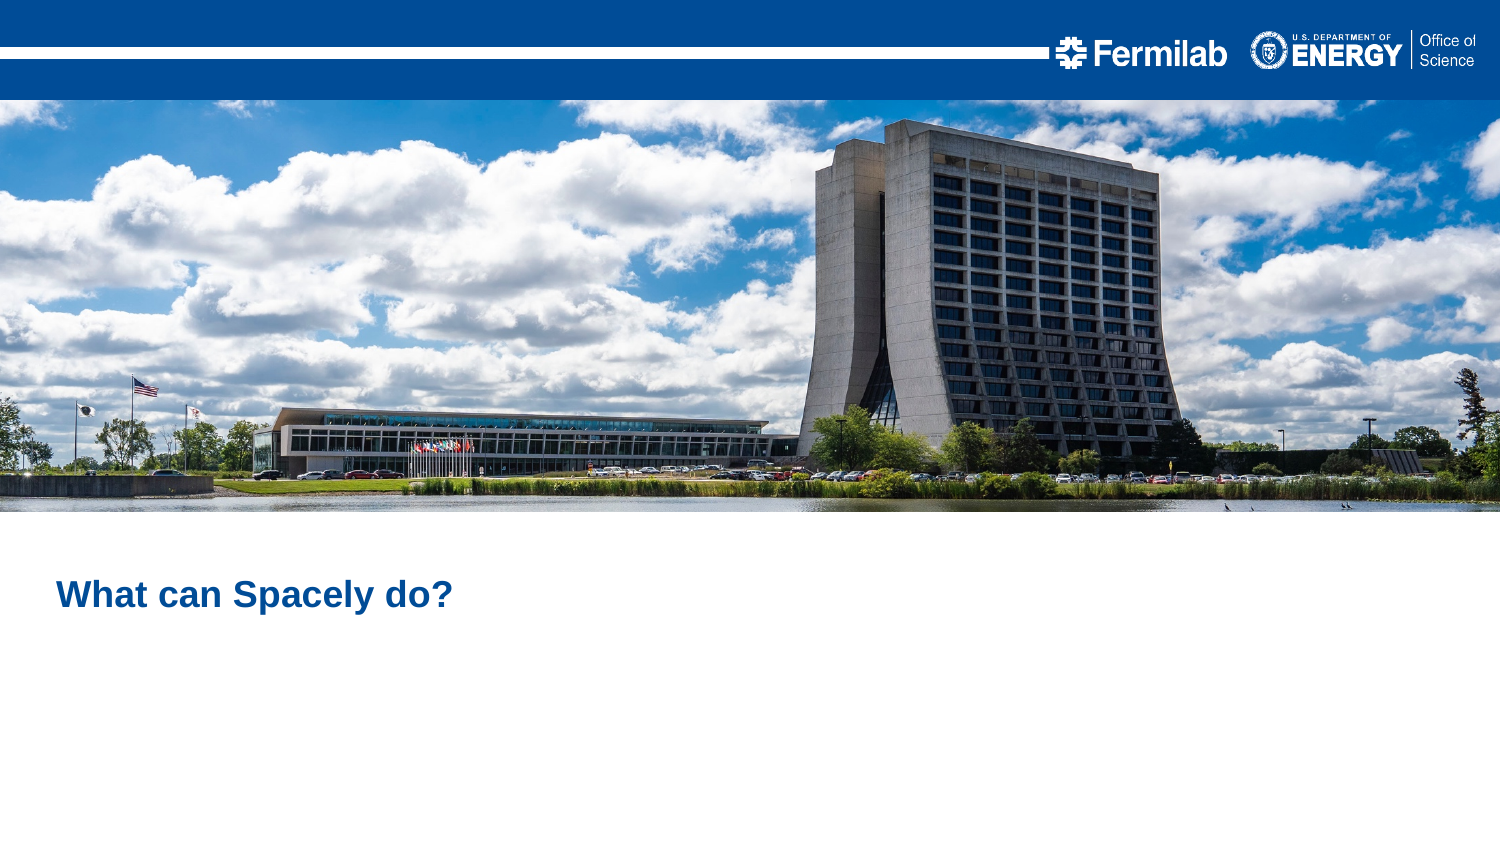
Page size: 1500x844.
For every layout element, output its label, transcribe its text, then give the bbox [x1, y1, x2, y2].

picture [0, 100, 1500, 512]
list What can Spacely do? [56, 531, 1451, 655]
picture [875, 100, 886, 104]
picture [860, 100, 867, 111]
picture [917, 100, 924, 106]
